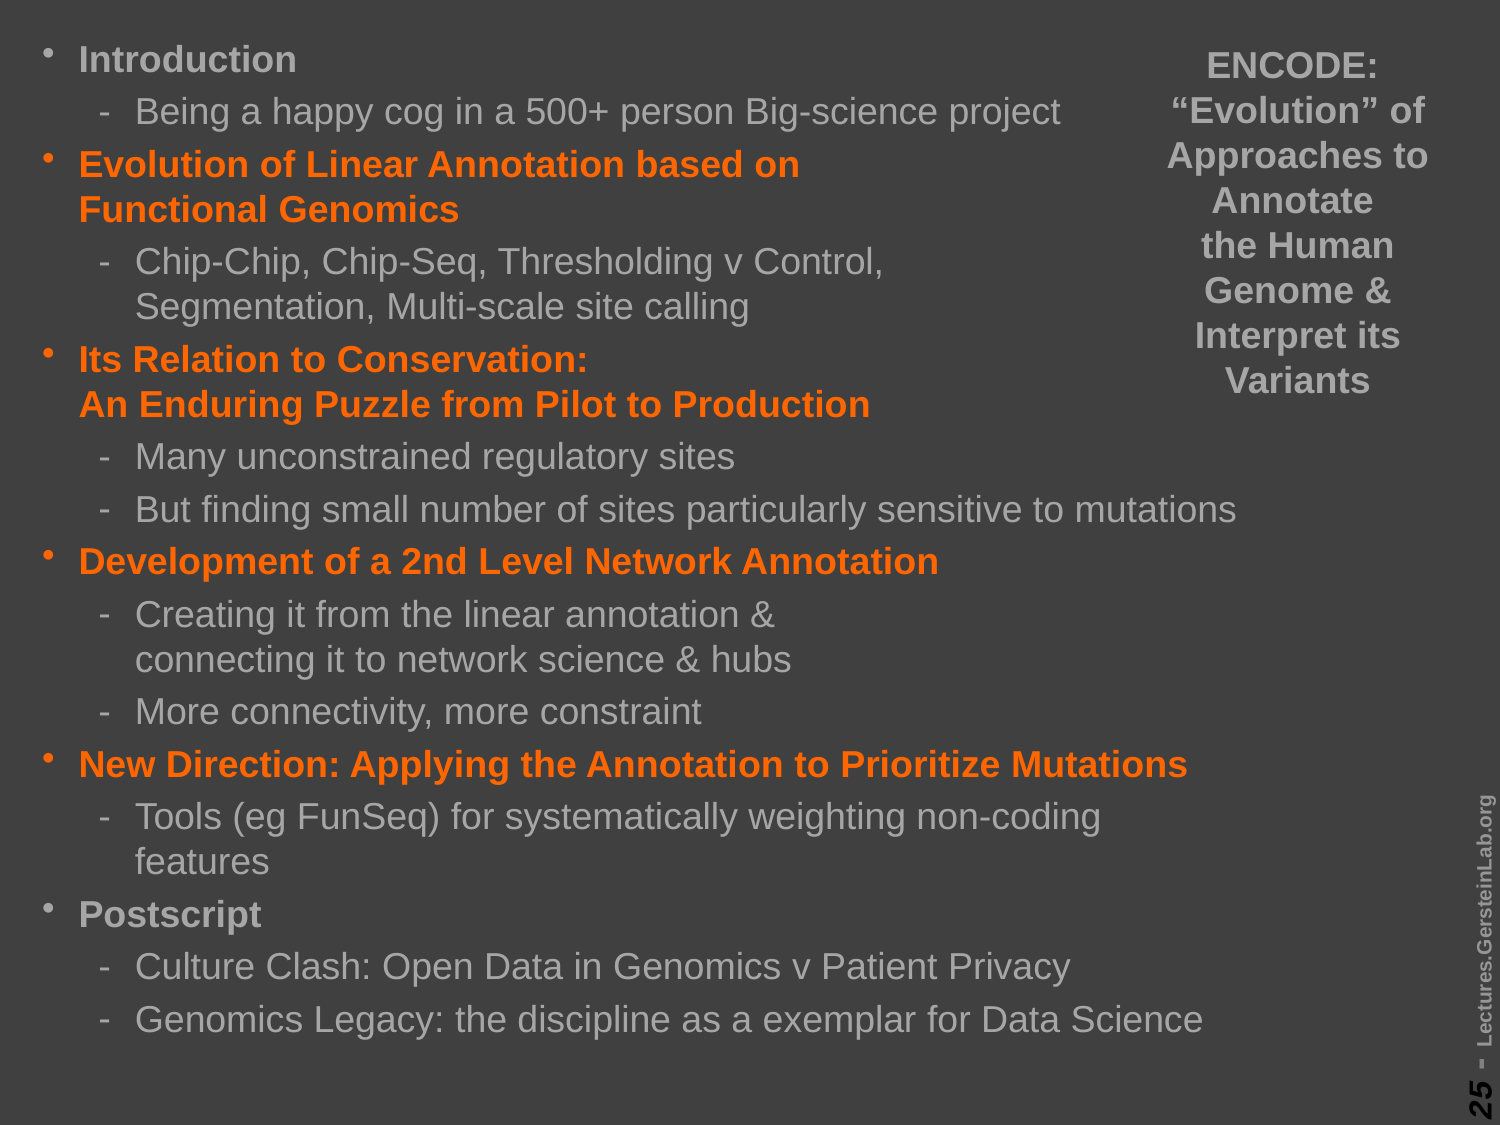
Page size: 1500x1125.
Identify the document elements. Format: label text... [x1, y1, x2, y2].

title ENCODE: “Evolution” of Approaches to Annotate the Human Genome & Interpret its Variants [1257, 142, 1478, 299]
list Introduction Being a happy cog in a 500+ person Big-science project Evolution of Linear Annotation based on Functional Genomics Chip-Chip, Chip-Seq, Thresholding v Control, Segmentation, Multi-scale site calling Its Relation to Conservation: An Enduring Puzzle from Pilot to Production Many unconstrained regulatory sites But finding small number of sites particularly sensitive to mutations Development of a 2nd Level Network Annotation Creating it from the linear annotation & connecting it to network science & hubs More connectivity, more constraint New Direction: Applying the Annotation to Prioritize Mutations Tools (eg FunSeq) for systematically weighting non-coding features Postscript Culture Clash: Open Data in Genomics v Patient Privacy Genomics Legacy: the discipline as a exemplar for Data Science [27, 27, 1257, 1072]
